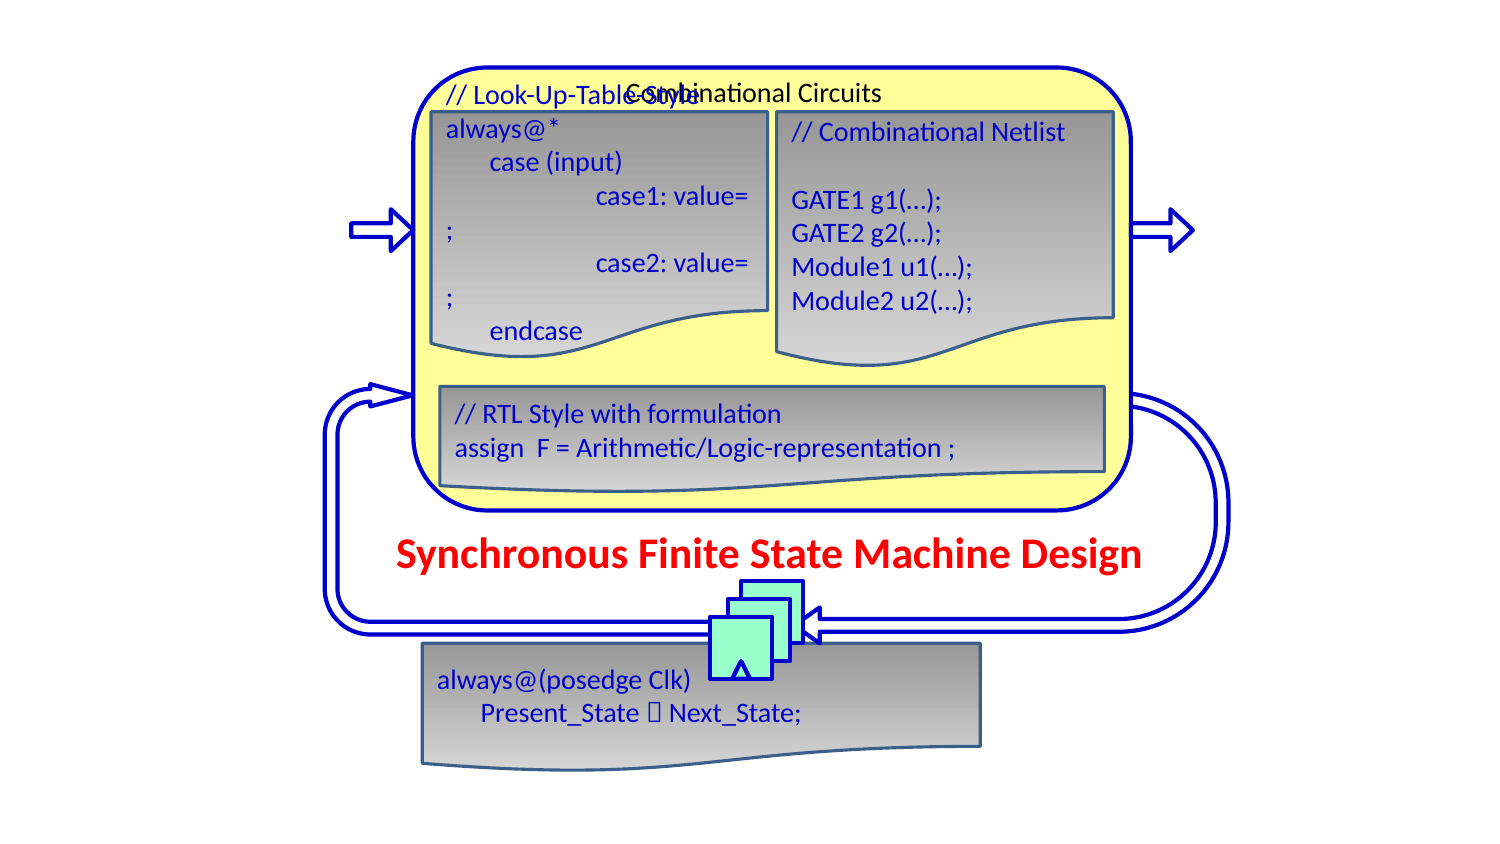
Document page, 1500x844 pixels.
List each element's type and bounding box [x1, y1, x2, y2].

text_box [288, 40, 1247, 795]
